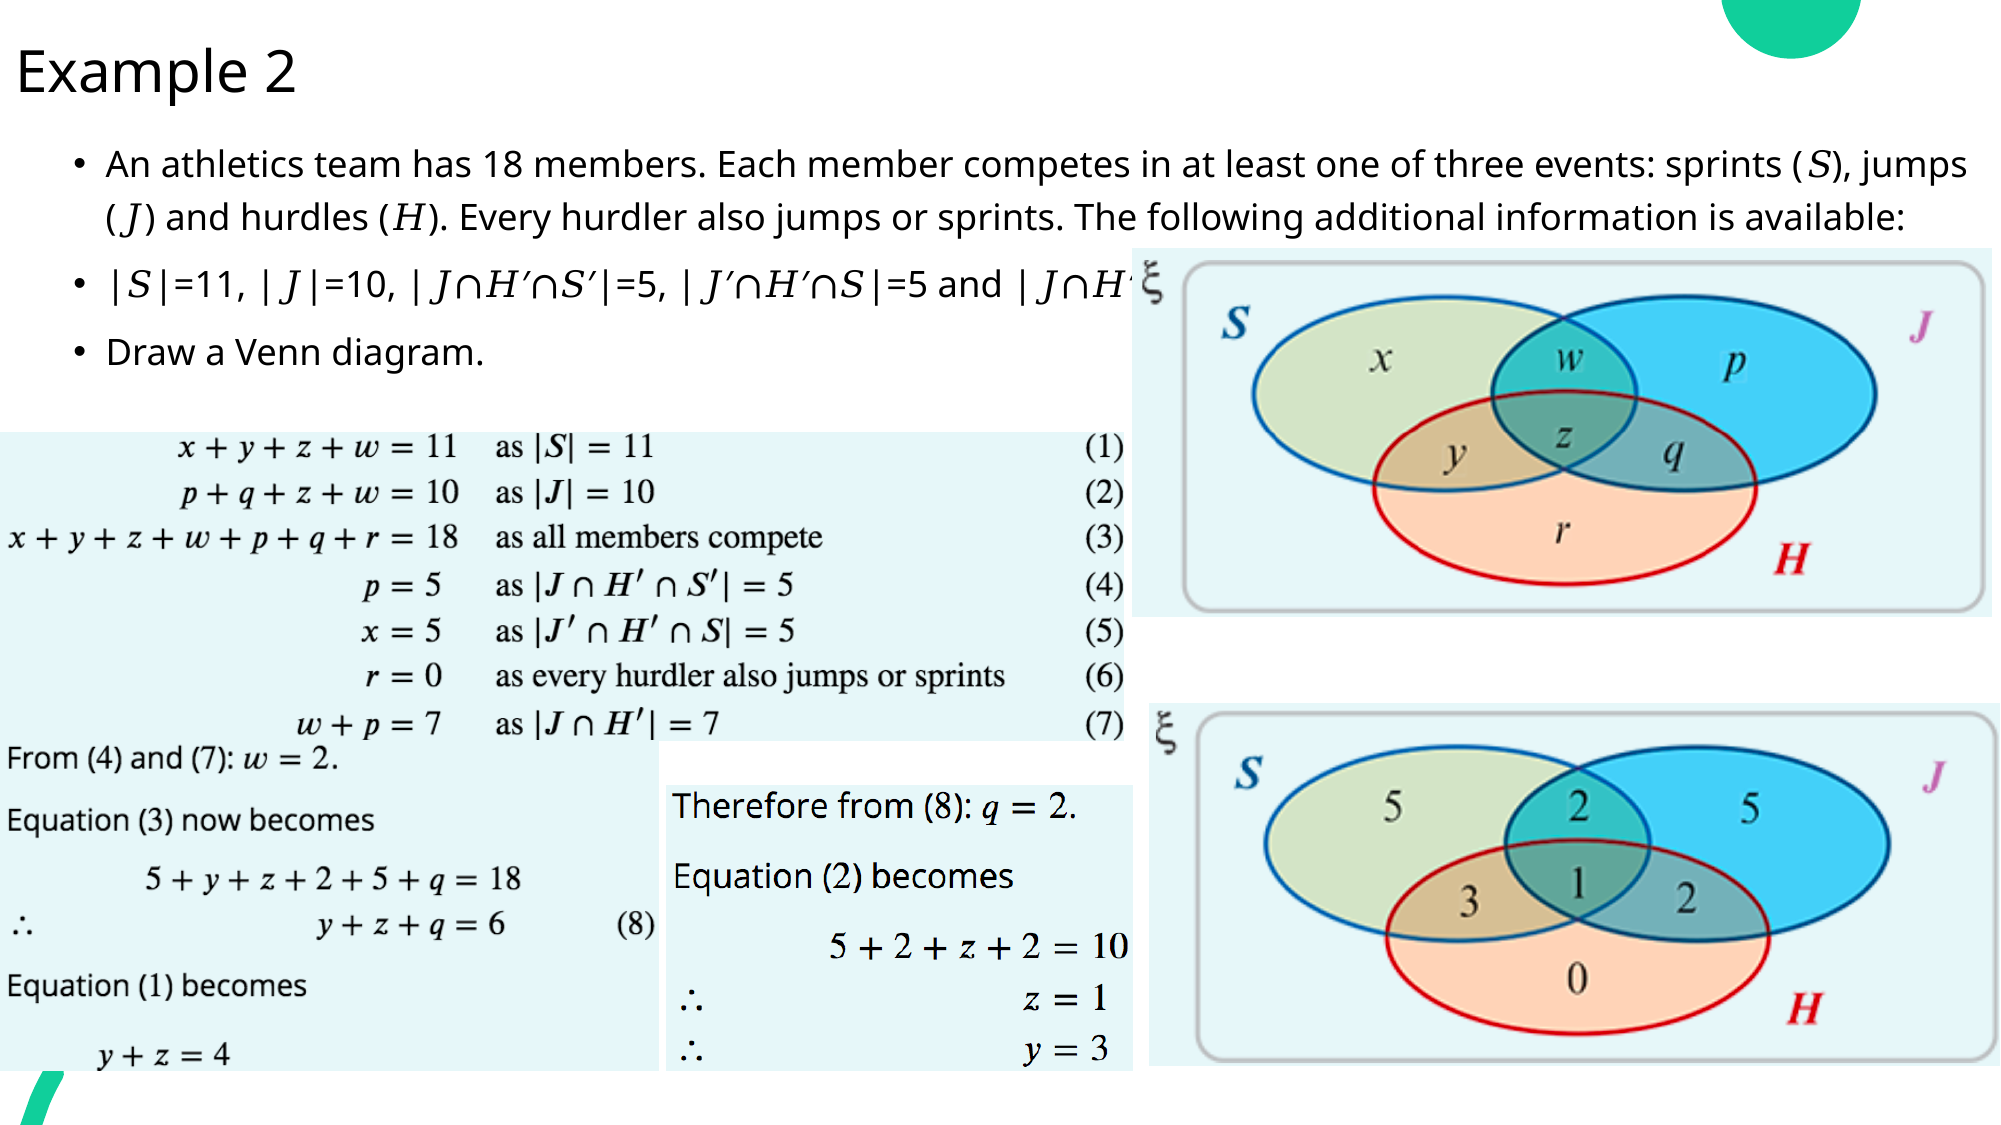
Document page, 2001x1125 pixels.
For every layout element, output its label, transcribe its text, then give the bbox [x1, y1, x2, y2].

picture [666, 785, 1133, 1071]
list An athletics team has 18 members. Each member competes in at least one of three events: sprints (𝑆), jumps (𝐽) and hurdles (𝐻). Every hurdler also jumps or sprints. The following additional information is available: |𝑆|=11, |𝐽|=10, |𝐽∩𝐻′∩𝑆′|=5, |𝐽′∩𝐻′∩𝑆|=5 and |𝐽∩𝐻′|=7 Draw a Venn diagram. [58, 125, 2000, 433]
title Example 2 [0, 1, 2000, 146]
picture [0, 432, 1124, 1071]
picture [1149, 703, 2000, 1066]
picture [1132, 248, 1992, 617]
